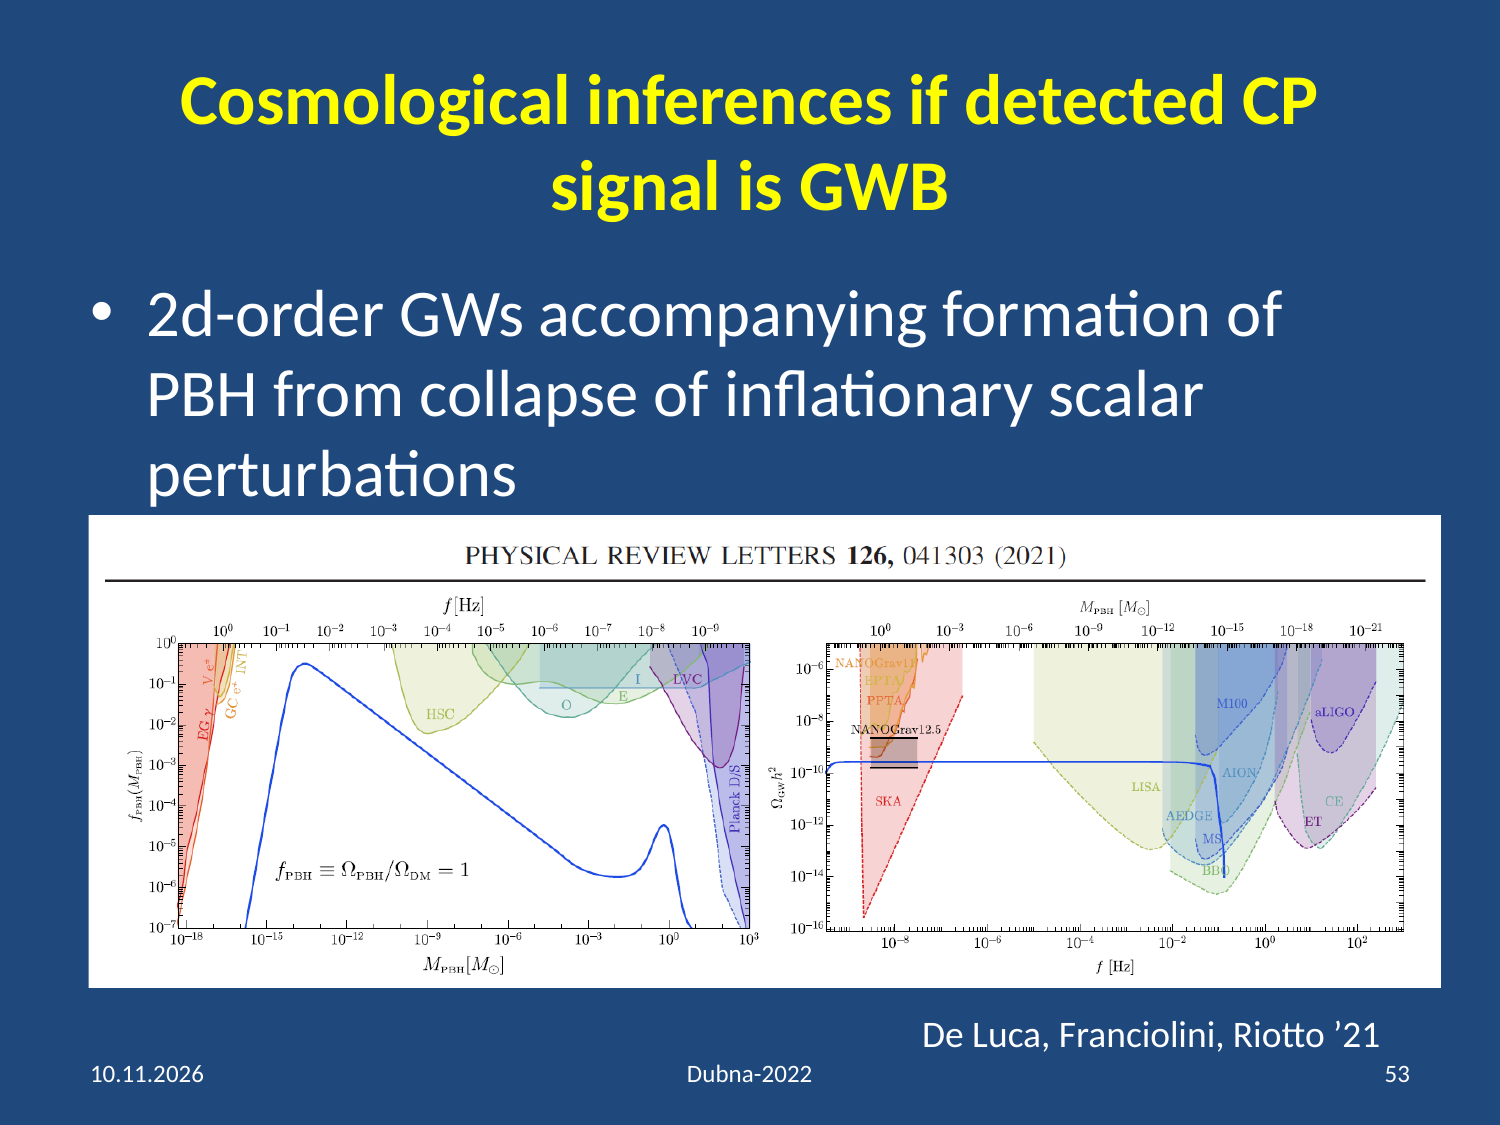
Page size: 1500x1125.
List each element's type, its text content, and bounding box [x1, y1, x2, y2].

list 2d-order GWs accompanying formation of PBH from collapse of inflationary scalar perturbations [75, 262, 1425, 1005]
footer Dubna-2022 [512, 1042, 988, 1103]
text_box De Luca, Franciolini, Riotto ’21 [907, 1002, 1396, 1063]
slide_number 53 [1074, 1042, 1425, 1103]
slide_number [75, 1042, 425, 1103]
title Cosmological inferences if detected CP signal is GWB [75, 45, 1425, 233]
picture [88, 514, 1442, 989]
